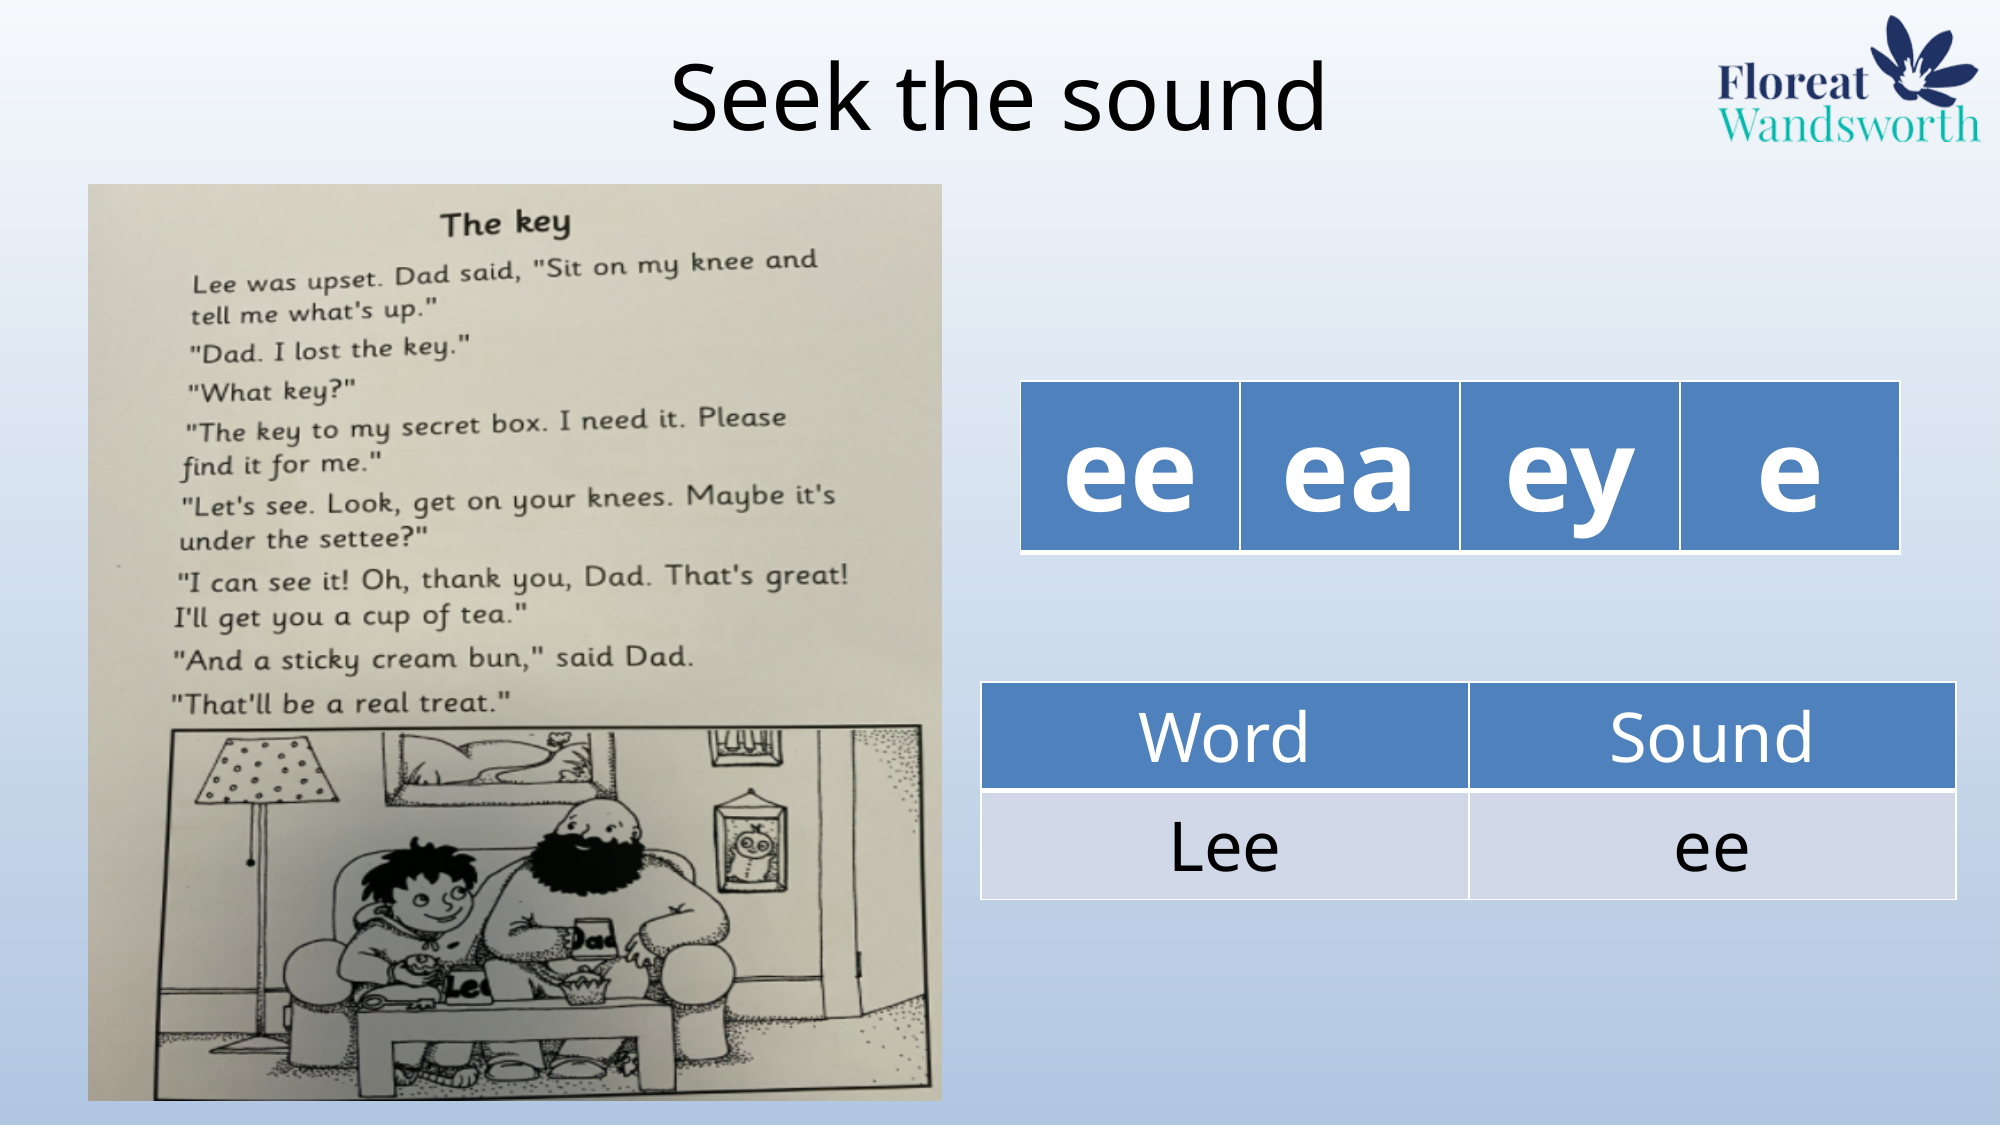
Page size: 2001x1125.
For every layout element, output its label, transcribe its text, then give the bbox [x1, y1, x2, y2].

table_header ee [1021, 382, 1239, 550]
table_header ey [1461, 382, 1679, 550]
picture [88, 184, 943, 1101]
table_header ea [1241, 382, 1459, 550]
table_cell ee [1470, 793, 1955, 899]
picture [1717, 15, 1981, 143]
table_header Sound [1470, 683, 1955, 788]
table_header Word [982, 683, 1468, 788]
table_header e [1681, 382, 1899, 550]
title Seek the sound [99, 0, 1900, 188]
table_cell Lee [982, 793, 1468, 899]
